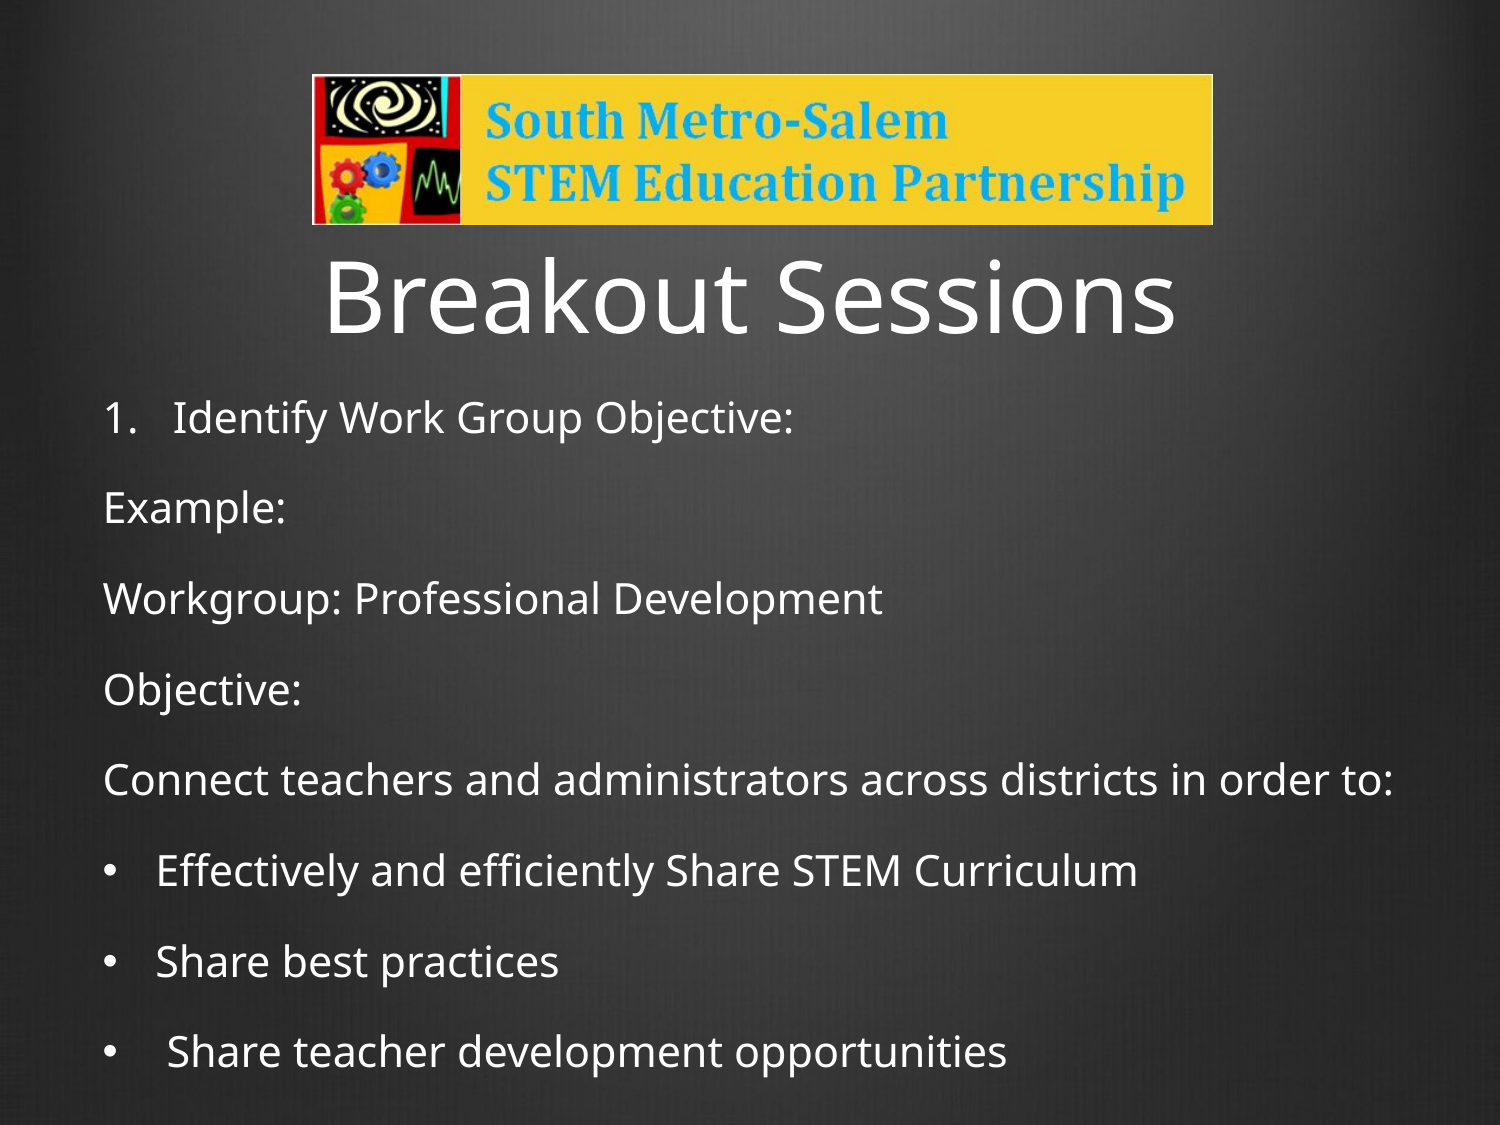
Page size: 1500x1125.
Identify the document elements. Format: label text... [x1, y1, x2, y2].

title Breakout Sessions [75, 200, 1425, 388]
picture [312, 74, 1213, 225]
list Identify Work Group Objective: Example: Workgroup: Professional Development Objective: Connect teachers and administrators across districts in order to: Effectively and efficiently Share STEM Curriculum Share best practices Share teacher development opportunities [87, 382, 1438, 1125]
